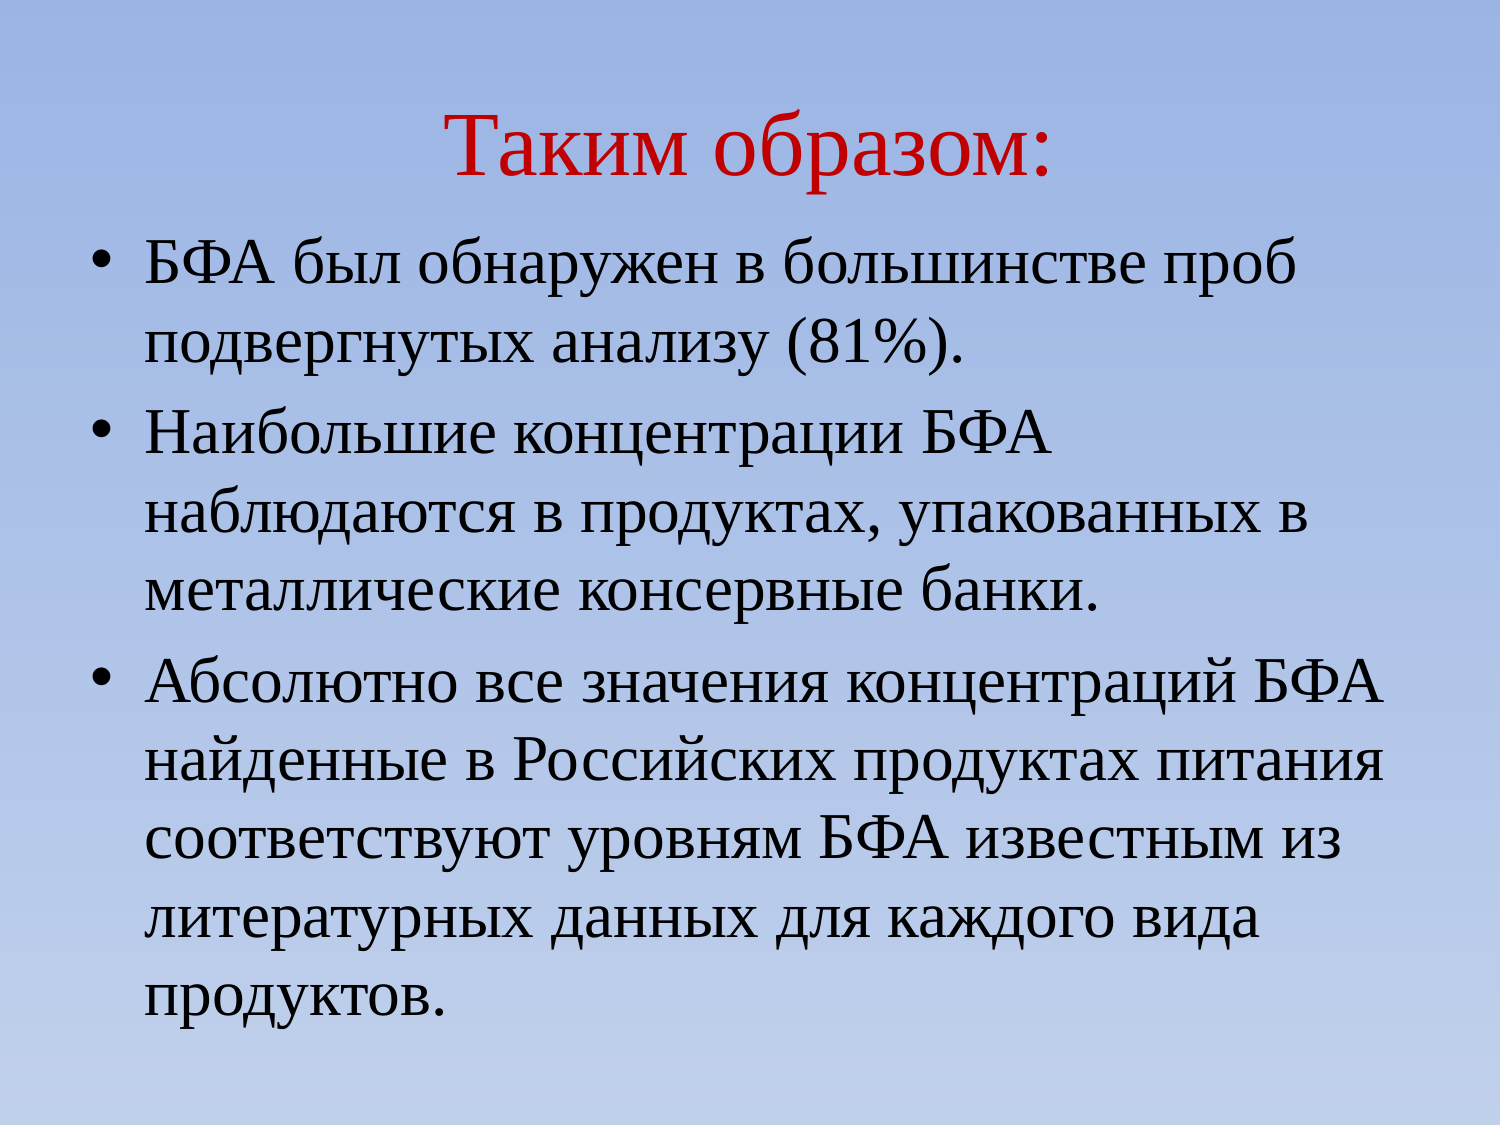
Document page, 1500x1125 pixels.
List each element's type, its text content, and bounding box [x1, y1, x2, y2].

title Таким образом: [75, 45, 1425, 210]
list БФА был обнаружен в большинстве проб подвергнутых анализу (81%). Наибольшие концентрации БФА наблюдаются в продуктах, упакованных в металлические консервные банки. Абсолютно все значения концентраций БФА найденные в Российских продуктах питания соответствуют уровням БФА известным из литературных данных для каждого вида продуктов. [75, 210, 1425, 1043]
